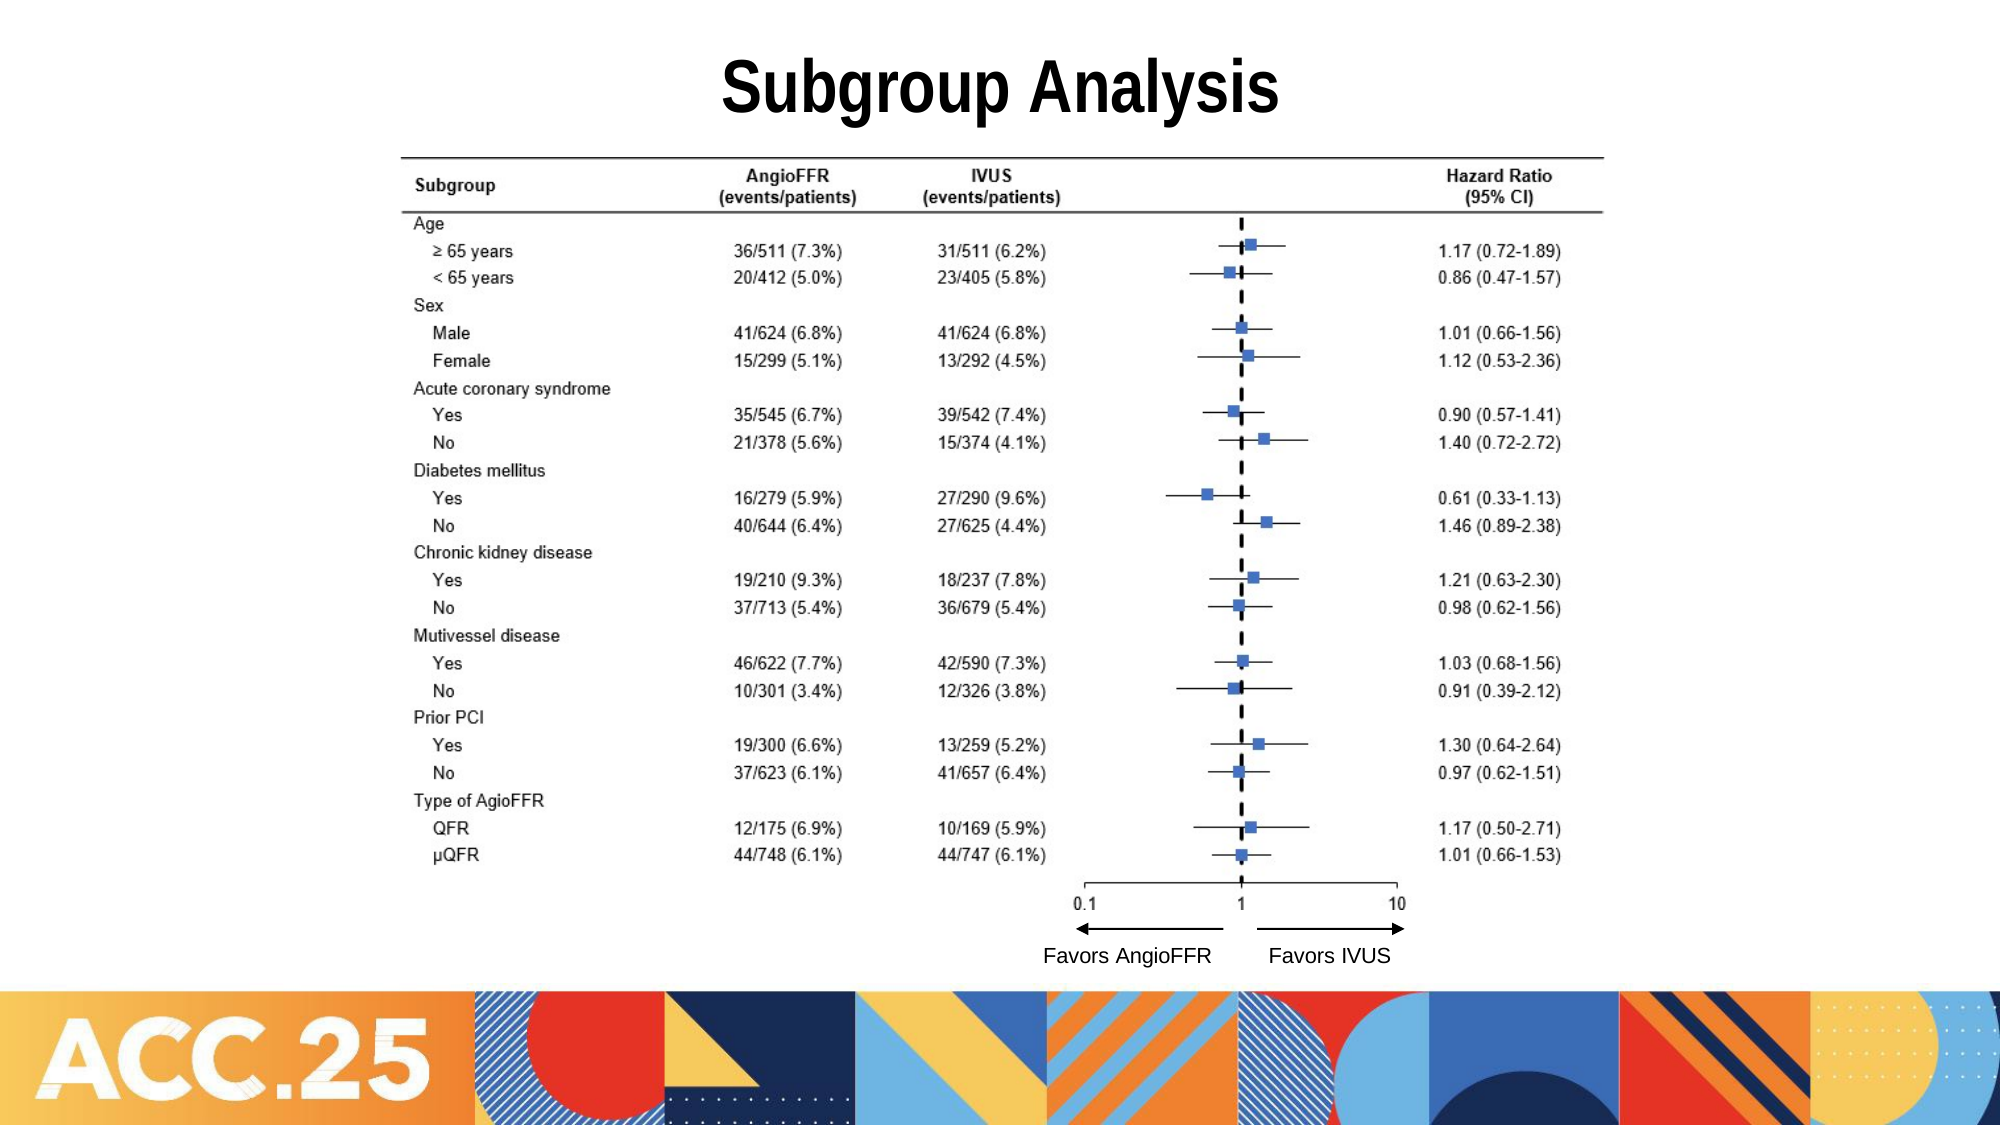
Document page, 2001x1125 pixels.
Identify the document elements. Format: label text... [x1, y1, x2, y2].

picture [0, 983, 2000, 1125]
title Subgroup Analysis [719, 34, 1282, 157]
text_box [400, 157, 1605, 910]
text_box [1257, 922, 1405, 936]
text_box Favors AngioFFR [1041, 939, 1218, 969]
text_box [1075, 922, 1224, 936]
text_box Favors IVUS [1266, 939, 1395, 969]
